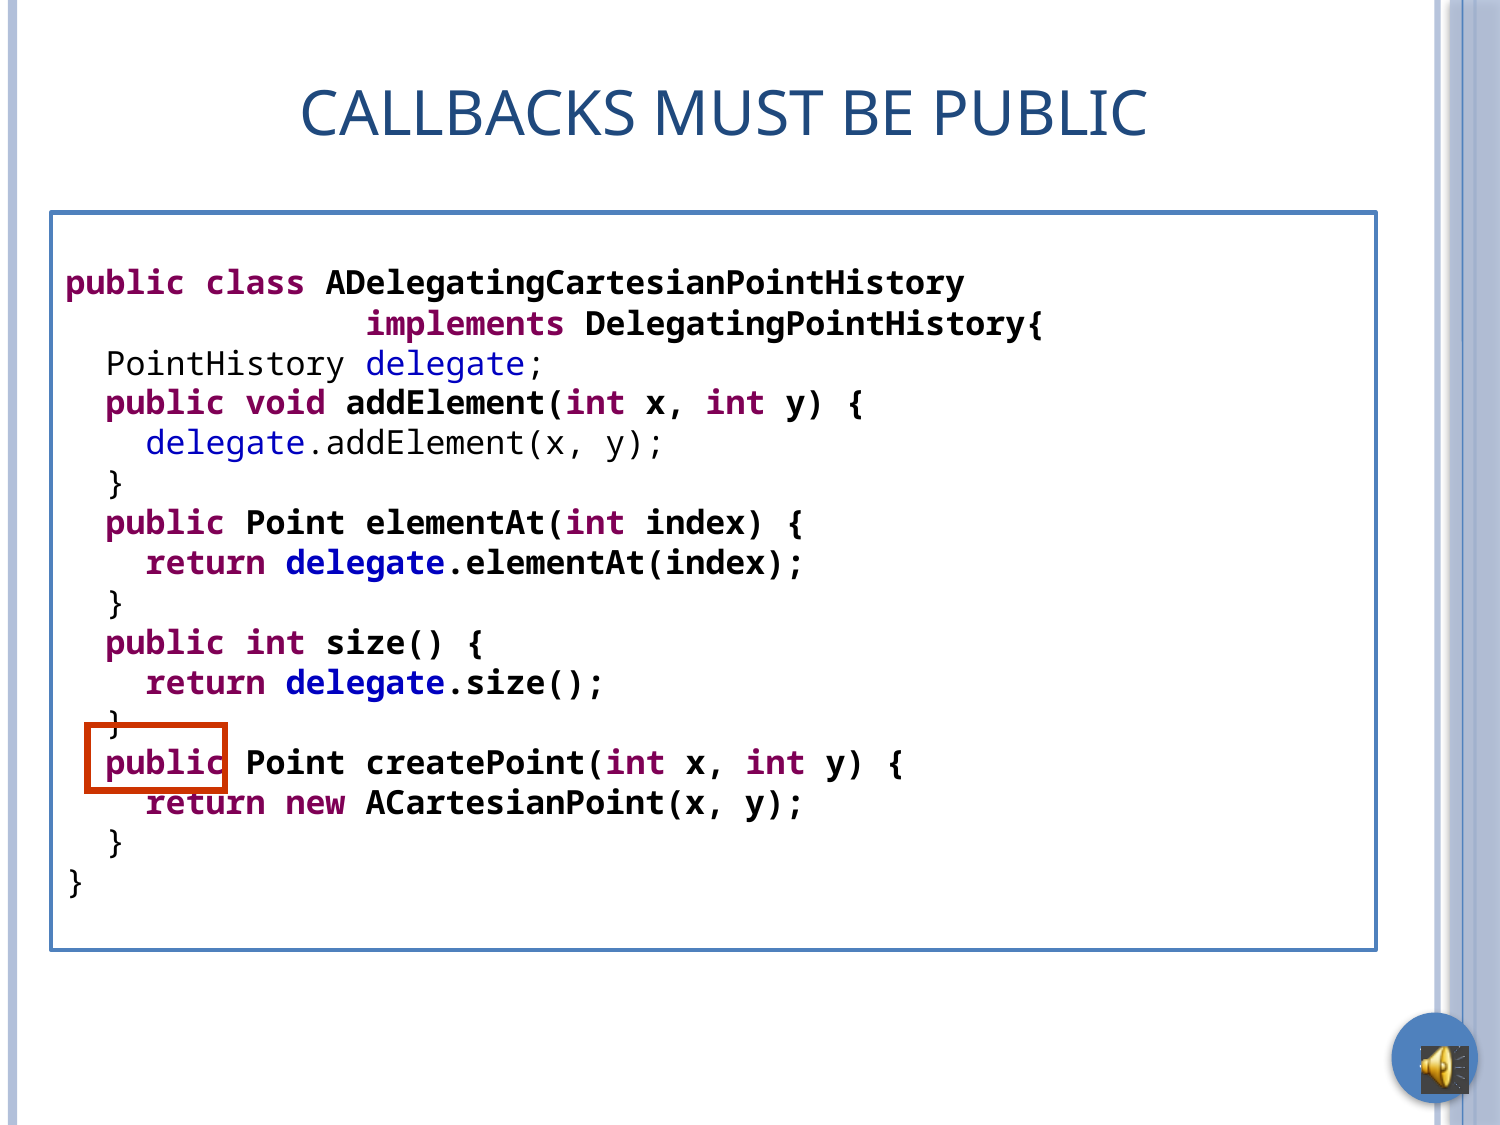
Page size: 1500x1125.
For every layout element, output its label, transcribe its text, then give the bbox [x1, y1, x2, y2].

text_box [87, 725, 225, 791]
picture [1419, 1044, 1471, 1096]
title Callbacks Must Be Public [75, 45, 1375, 175]
text_box public class ADelegatingCartesianPointHistory implements DelegatingPointHistory{ PointHistory delegate; public void addElement(int x, int y) { delegate.addElement(x, y); } public Point elementAt(int index) { return delegate.elementAt(index); } public int size() { return delegate.size(); } public Point createPoint(int x, int y) { return new ACartesianPoint(x, y); } } [49, 210, 1378, 952]
